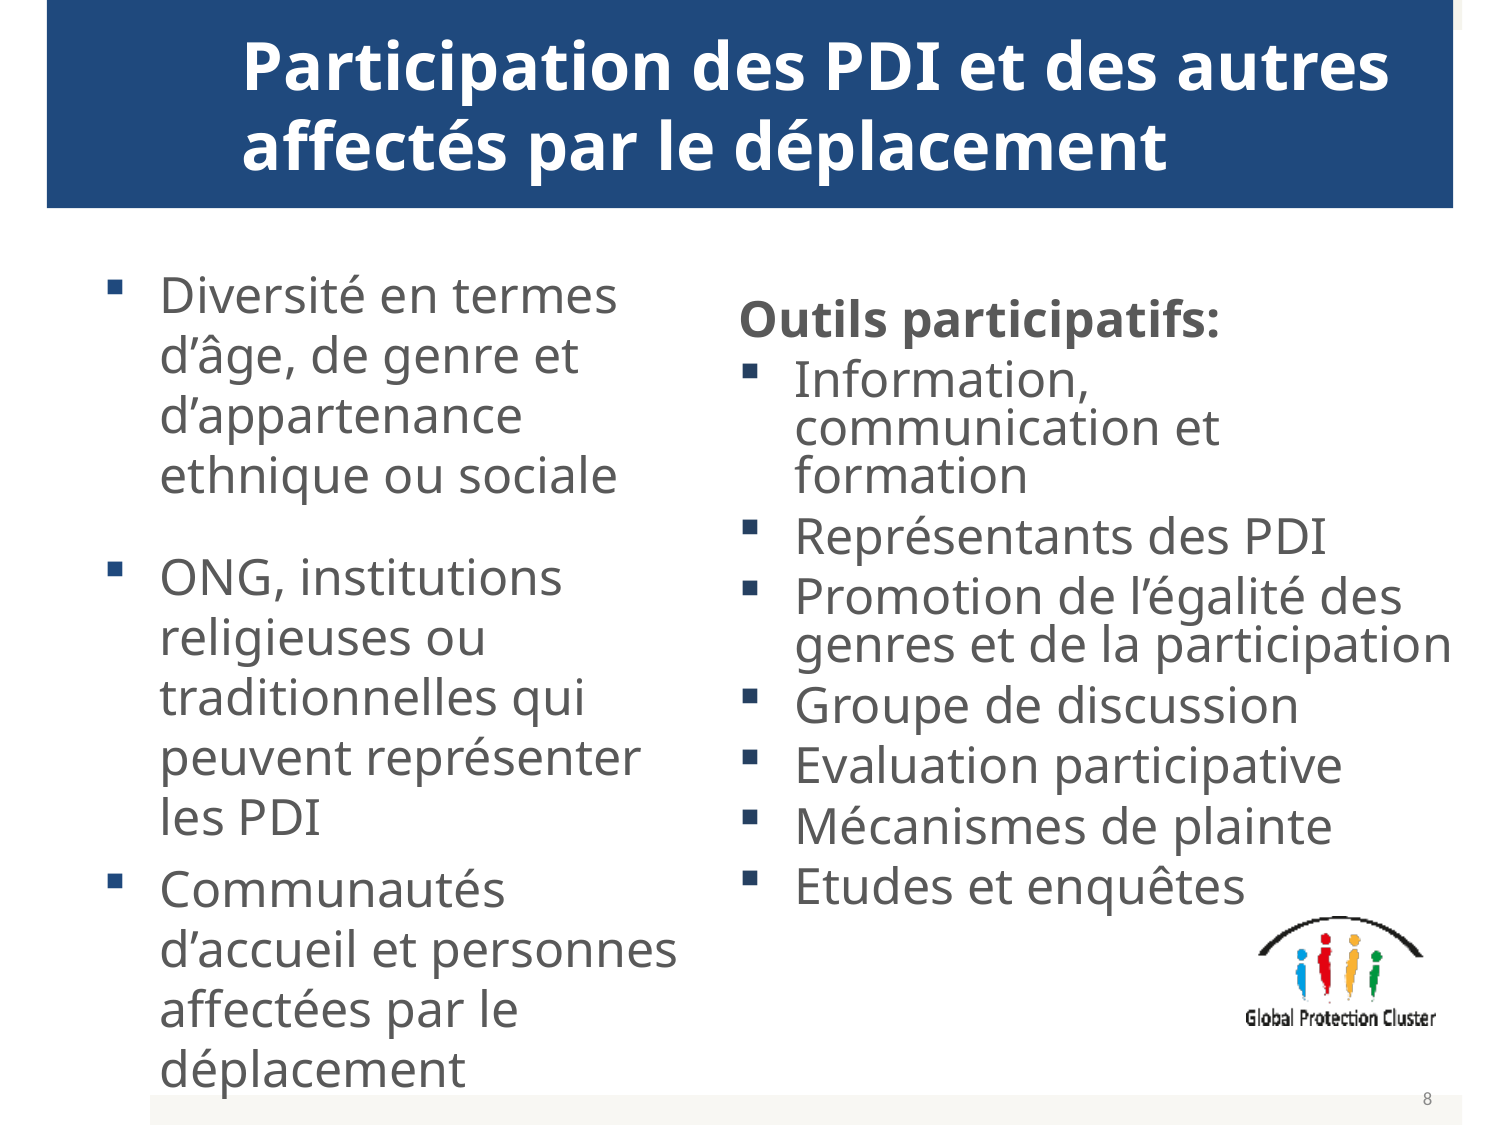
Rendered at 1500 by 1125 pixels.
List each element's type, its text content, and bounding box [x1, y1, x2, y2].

title Participation des PDI et des autres affectés par le déplacement [46, 0, 1454, 209]
list Diversité en termes d’âge, de genre et d’appartenance ethnique ou sociale ONG, institutions religieuses ou traditionnelles qui peuvent représenter les PDI Communautés d’accueil et personnes affectées par le déplacement [88, 256, 715, 958]
picture [1246, 923, 1436, 1026]
list Outils participatifs: Information, communication et formation Représentants des PDI Promotion de l’égalité des genres et de la participation Groupe de discussion Evaluation participative Mécanismes de plainte Etudes et enquêtes [667, 291, 1476, 923]
